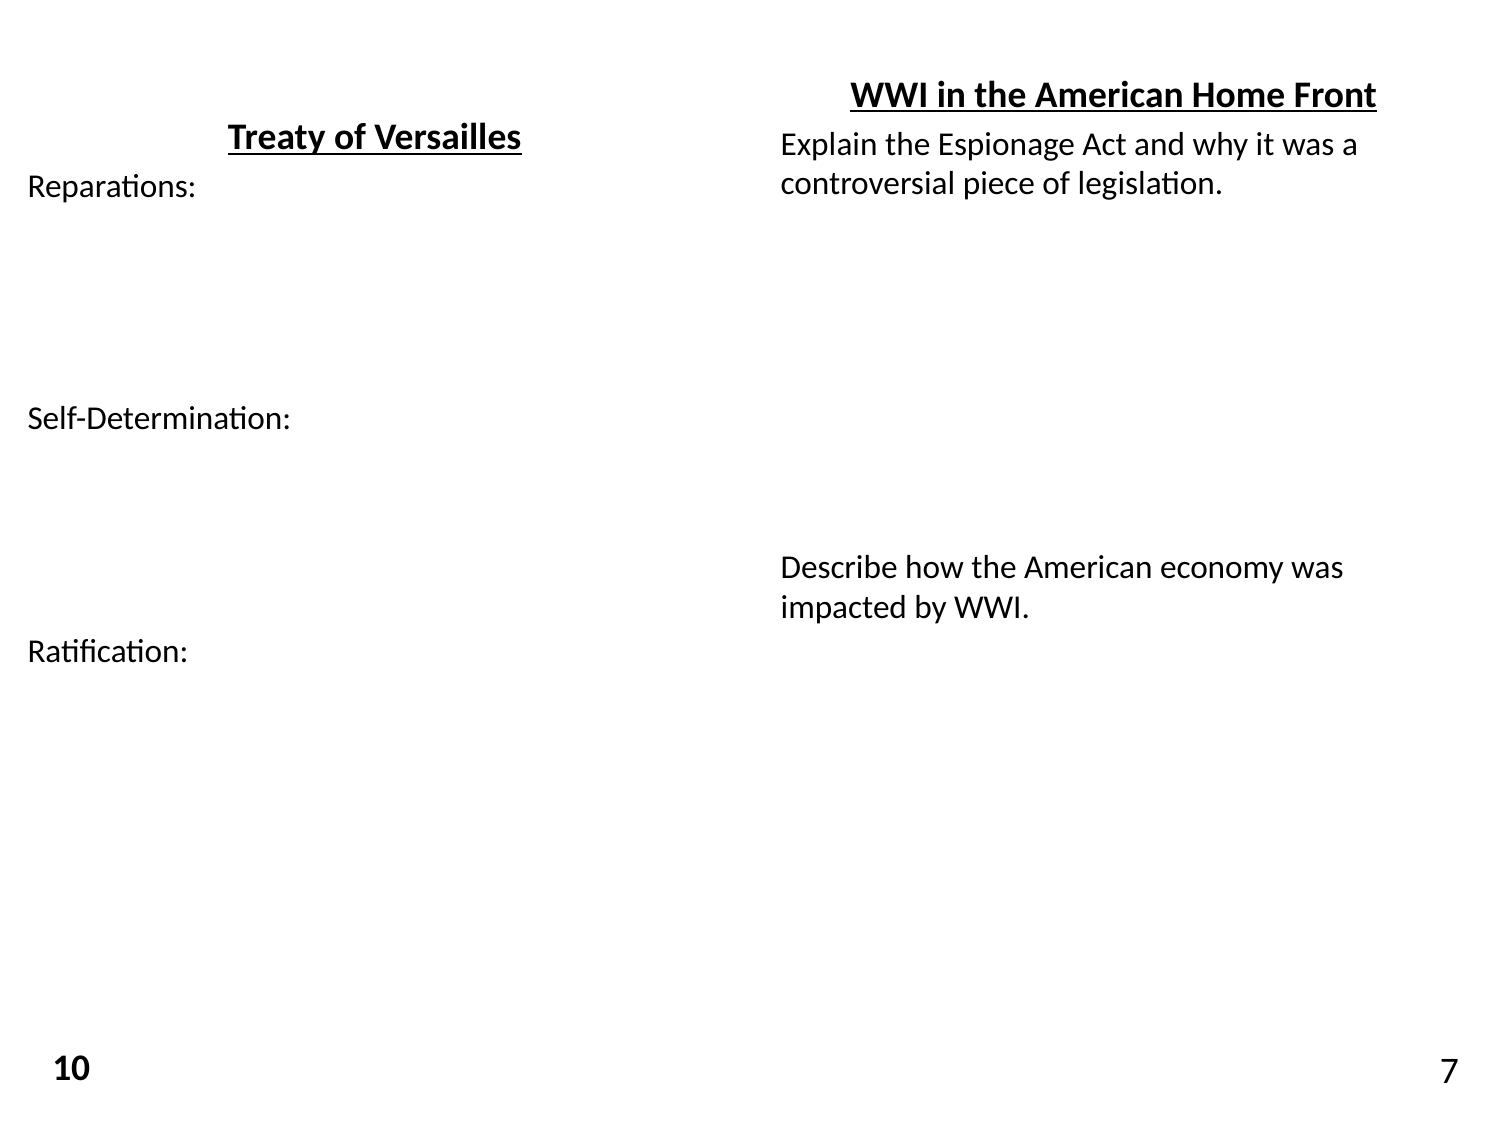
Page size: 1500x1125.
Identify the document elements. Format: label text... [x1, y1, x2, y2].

list WWI in the American Home Front Explain the Espionage Act and why it was a controversial piece of legislation. Describe how the American economy was impacted by WWI. [765, 62, 1463, 980]
list Treaty of Versailles Reparations: Self-Determination: Ratification: [12, 37, 738, 1005]
text_box 7 [1425, 1038, 1463, 1099]
text_box 10 [37, 1035, 150, 1095]
